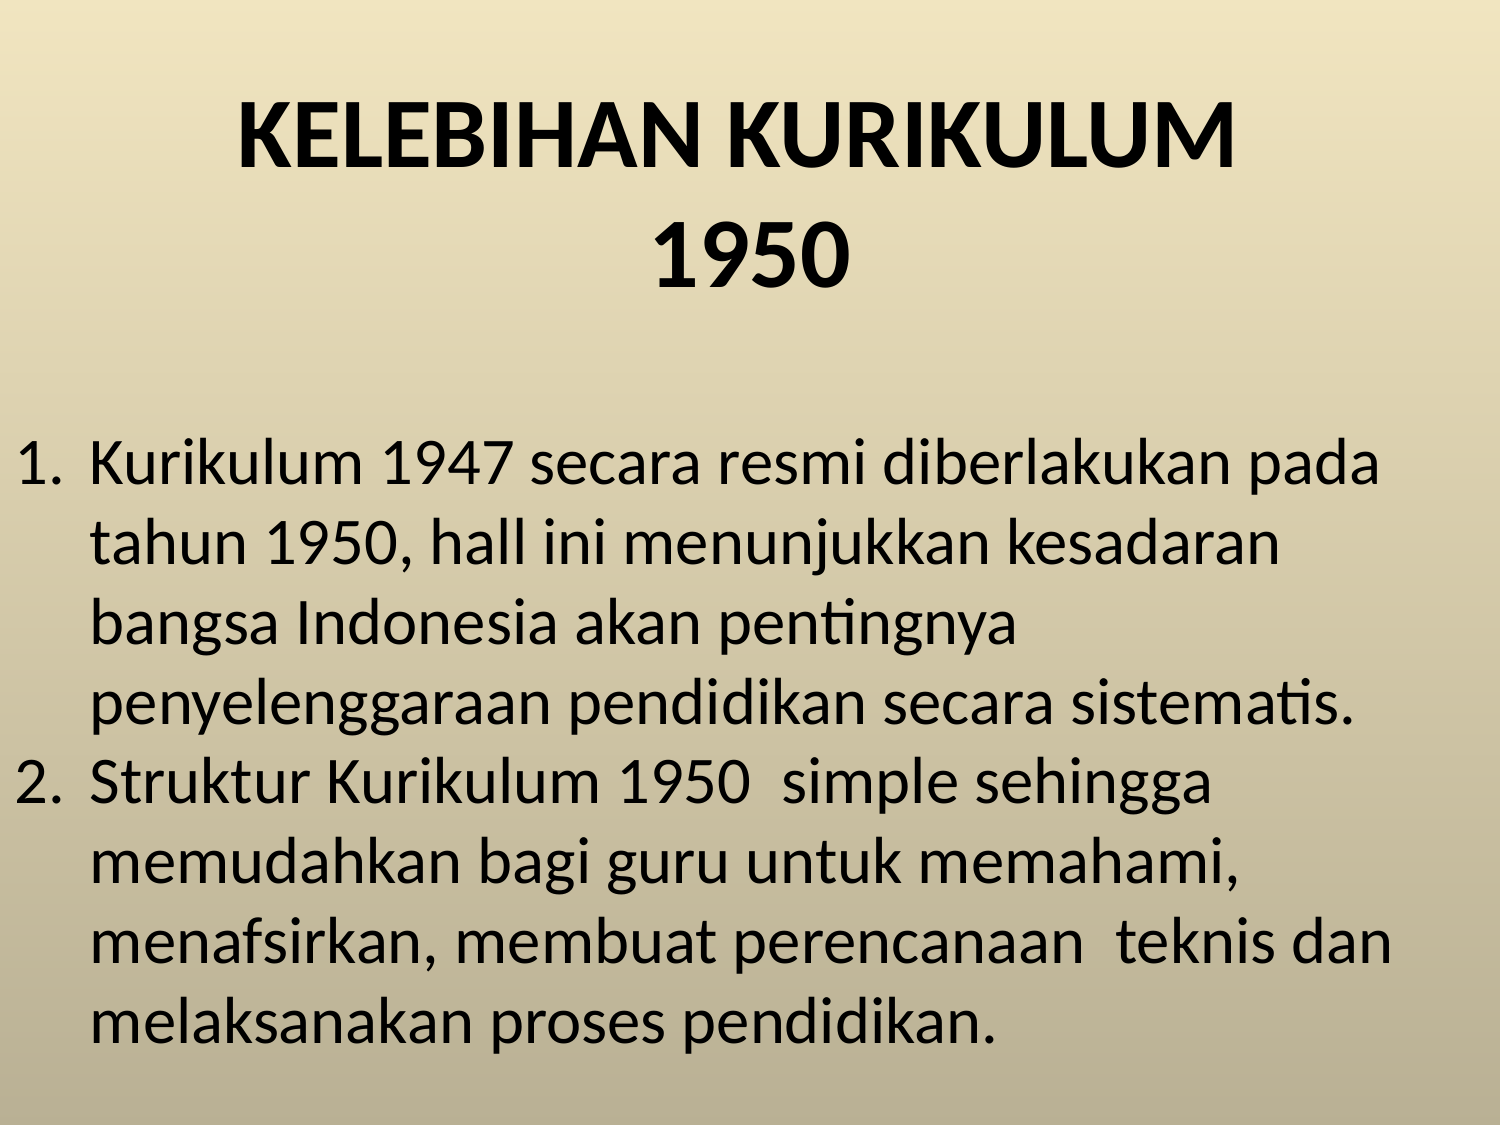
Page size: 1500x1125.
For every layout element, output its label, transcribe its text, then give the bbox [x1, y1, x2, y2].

text_box KELEBIHAN KURIKULUM 1950 Kurikulum 1947 secara resmi diberlakukan pada tahun 1950, hall ini menunjukkan kesadaran bangsa Indonesia akan pentingnya penyelenggaraan pendidikan secara sistematis. Struktur Kurikulum 1950 simple sehingga memudahkan bagi guru untuk memahami, menafsirkan, membuat perencanaan teknis dan melaksanakan proses pendidikan. [0, 0, 1500, 1125]
